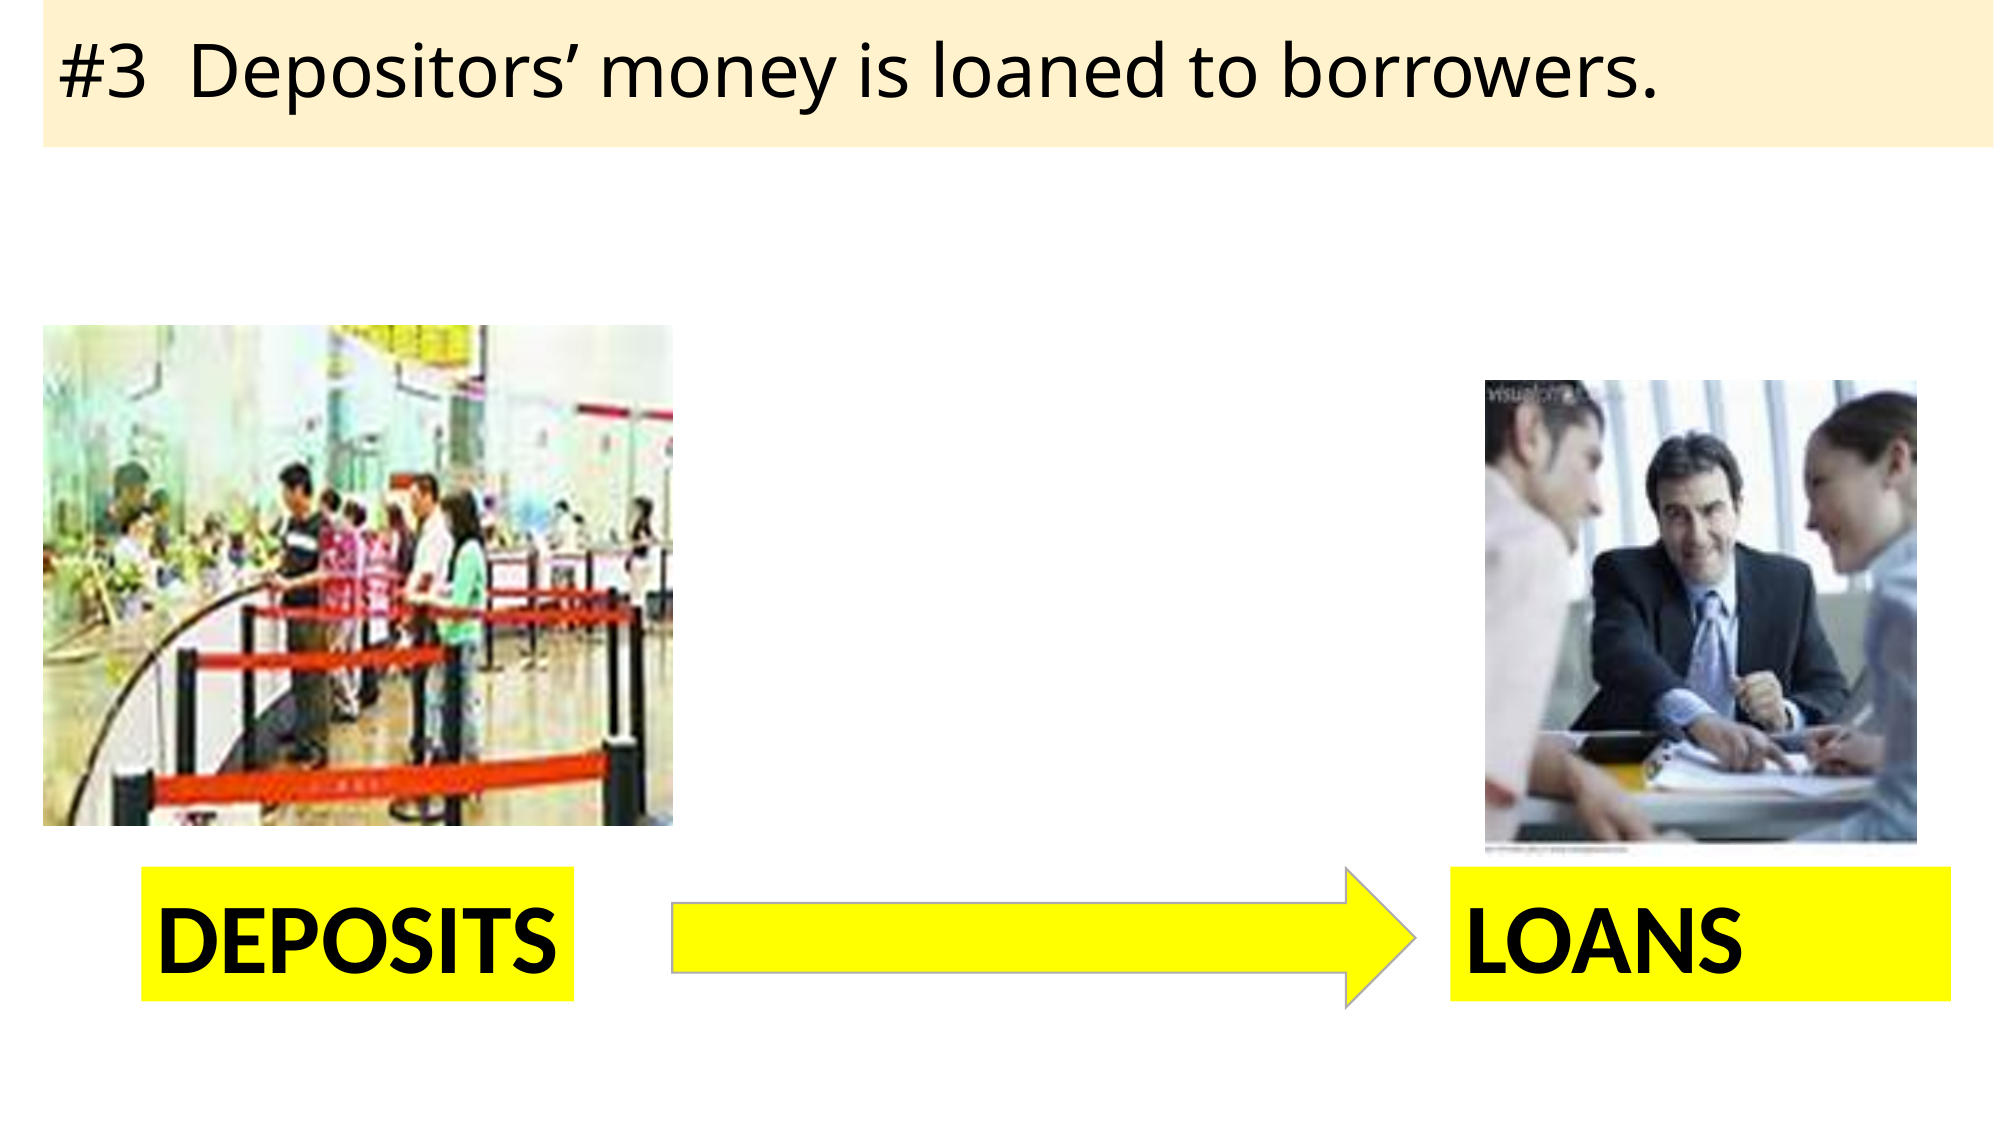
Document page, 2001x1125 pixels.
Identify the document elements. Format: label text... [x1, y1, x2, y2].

title #3 Depositors’ money is loaned to borrowers. [43, 0, 1994, 148]
picture [43, 325, 673, 826]
text_box LOANS [1450, 866, 1951, 1002]
picture [1485, 380, 1917, 857]
text_box [671, 865, 1418, 1010]
text_box DEPOSITS [141, 866, 575, 1002]
